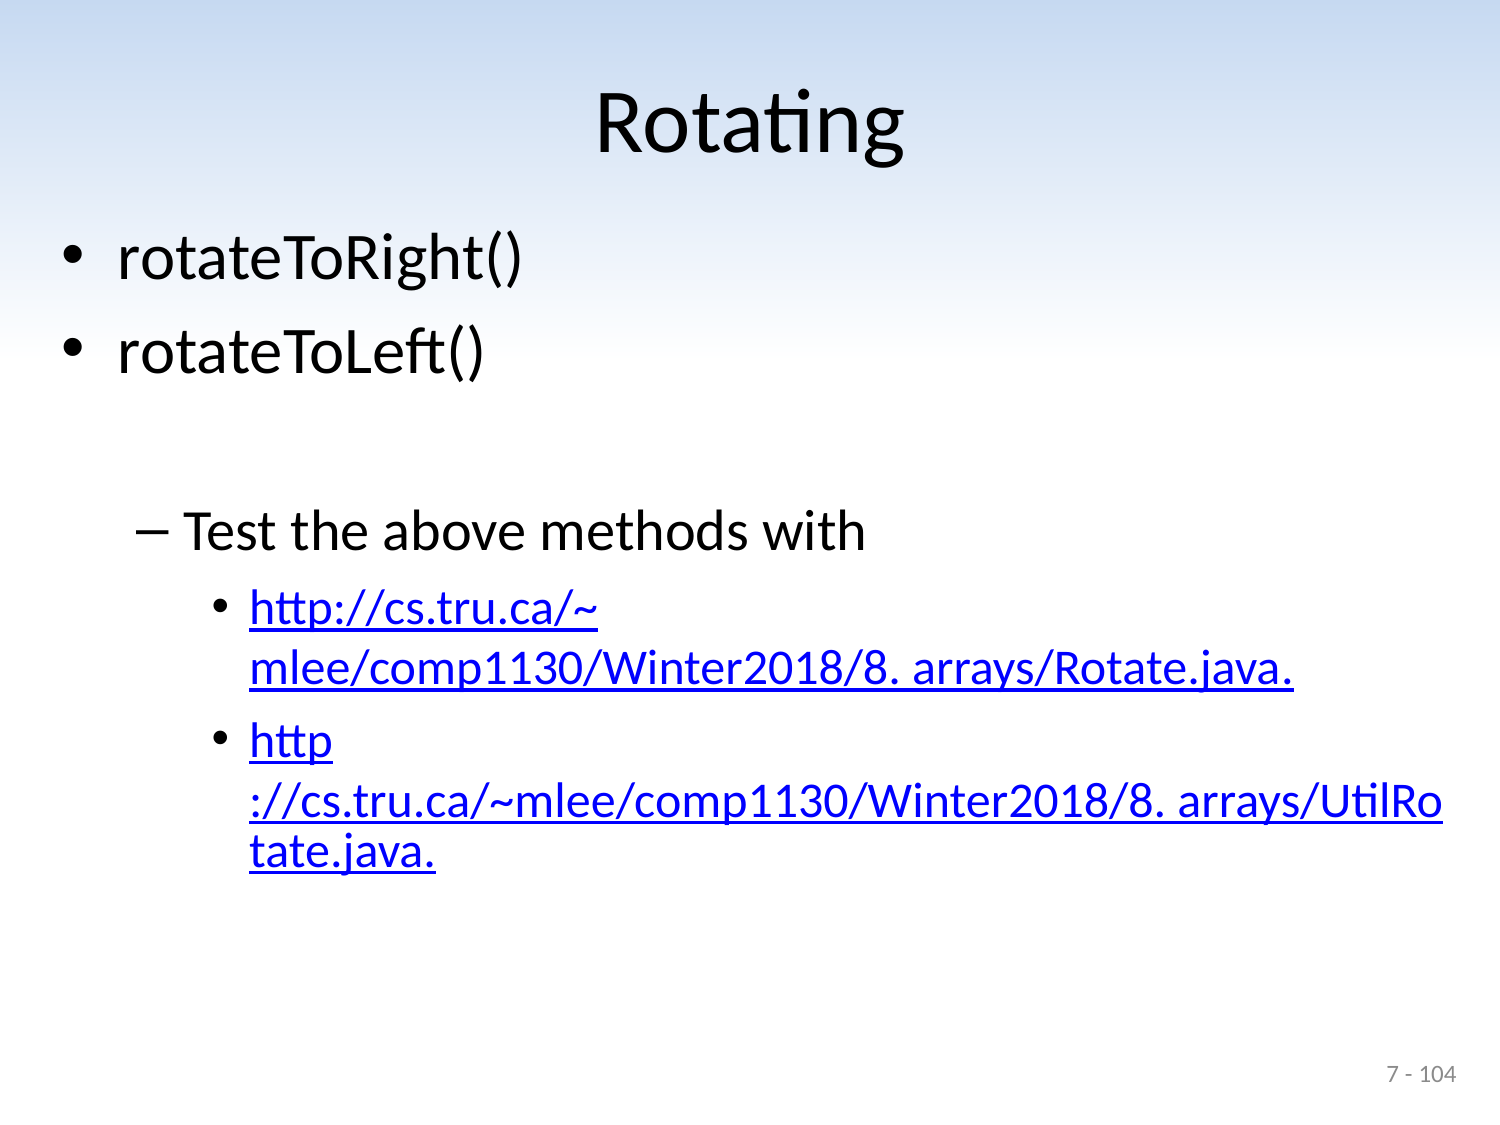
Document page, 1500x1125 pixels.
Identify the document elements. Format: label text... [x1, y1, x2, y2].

title Rotating [28, 45, 1473, 186]
list rotateToRight() rotateToLeft() Test the above methods with http://cs.tru.ca/~mlee/comp1130/Winter2018/8. arrays/Rotate.java. http://cs.tru.ca/~mlee/comp1130/Winter2018/8. arrays/UtilRotate.java. [46, 205, 1473, 1043]
slide_number 7 - 104 [1121, 1042, 1472, 1103]
